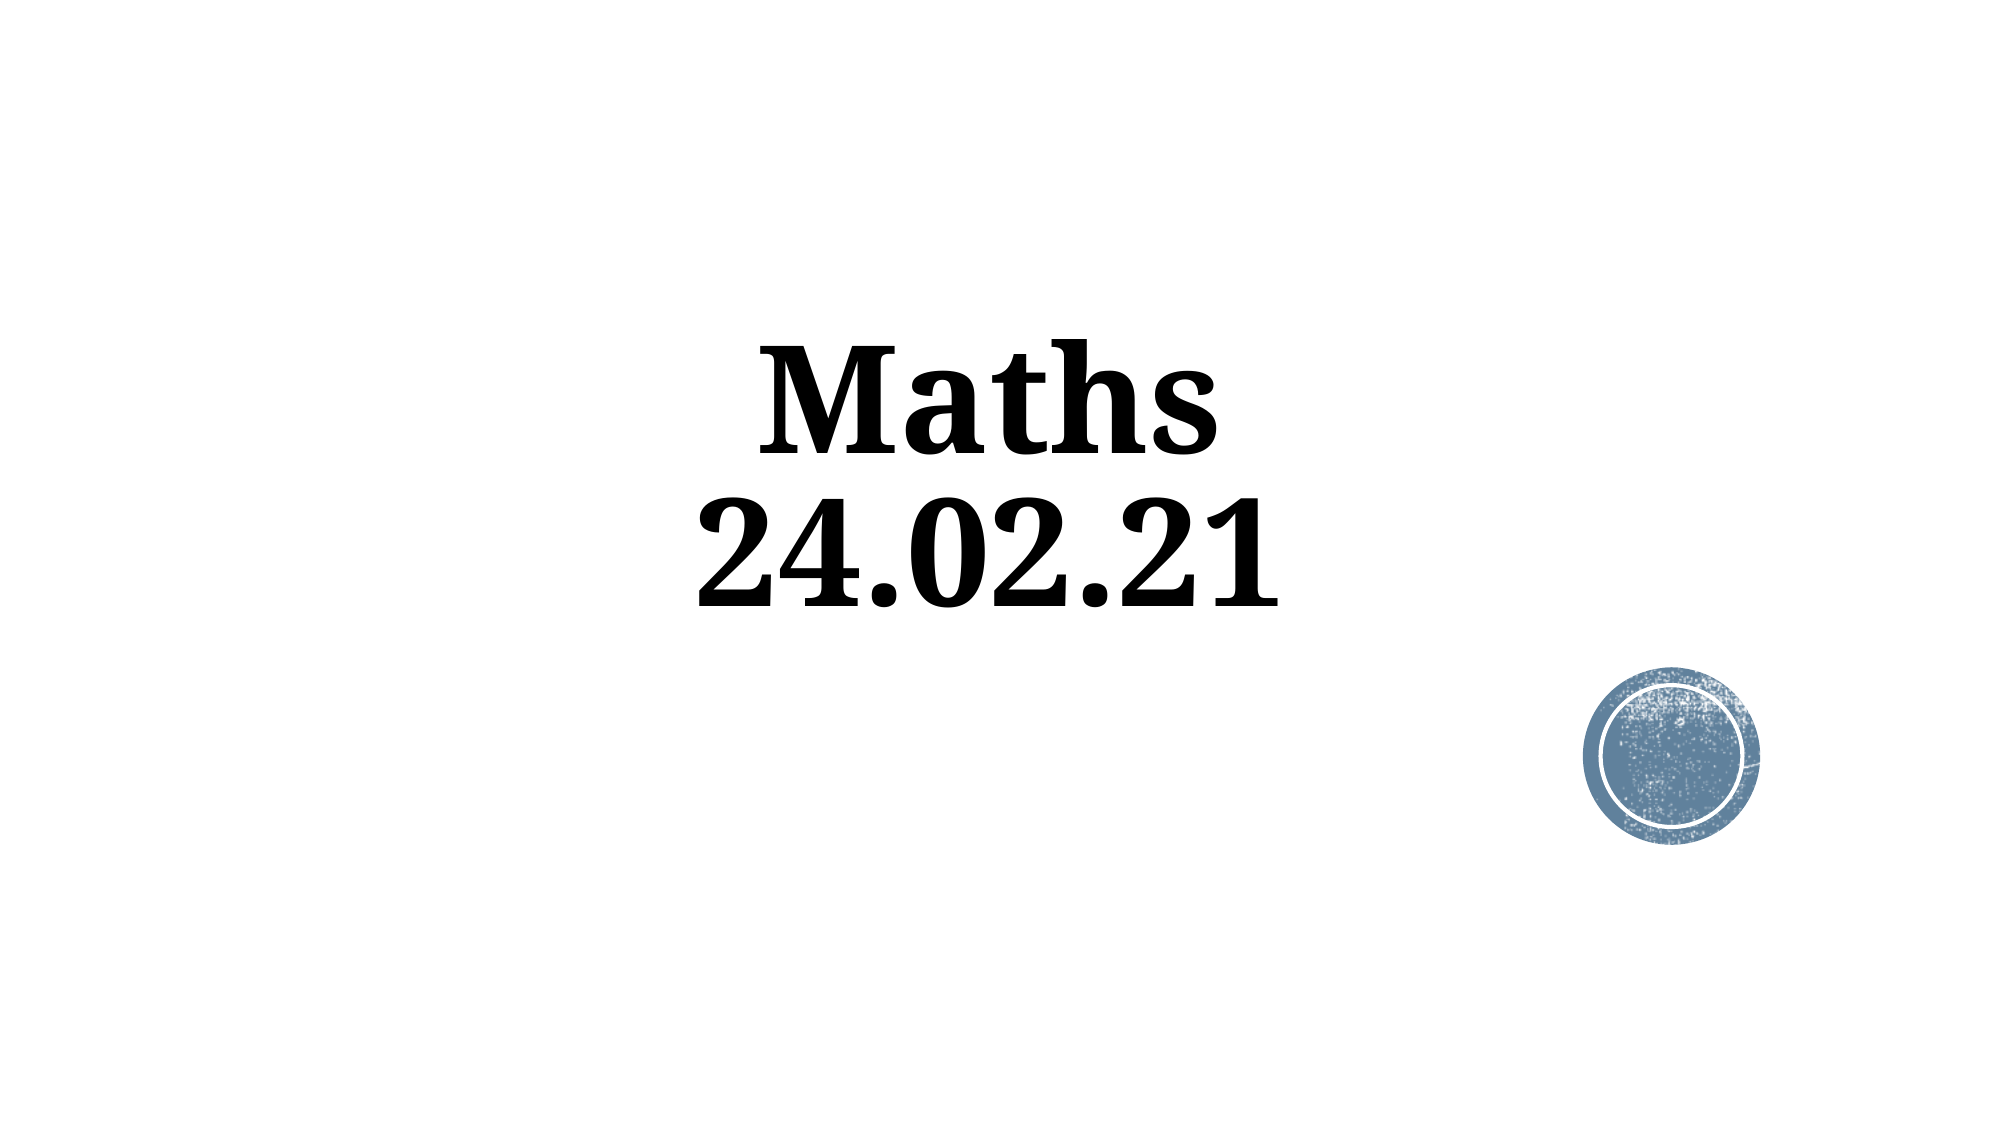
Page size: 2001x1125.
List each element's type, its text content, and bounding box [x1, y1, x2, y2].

title Maths 24.02.21 [172, 234, 1808, 733]
